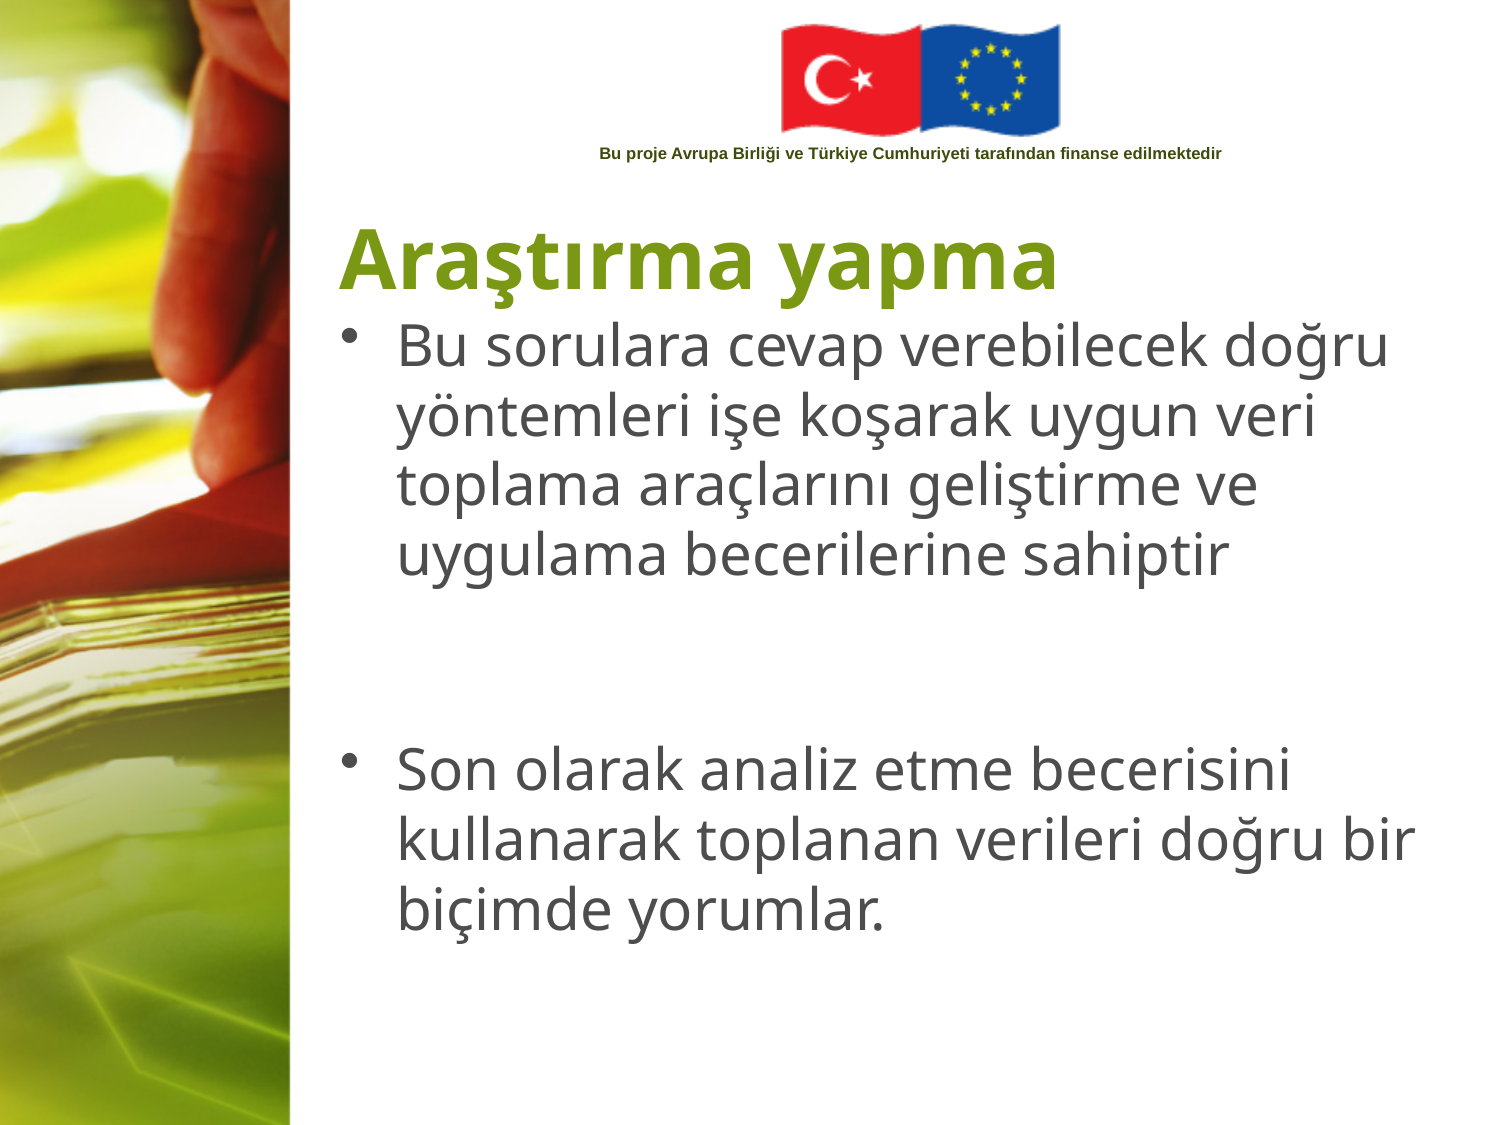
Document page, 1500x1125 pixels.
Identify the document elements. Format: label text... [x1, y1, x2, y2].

list Bu sorulara cevap verebilecek doğru yöntemleri işe koşarak uygun veri toplama araçlarını geliştirme ve uygulama becerilerine sahiptir Son olarak analiz etme becerisini kullanarak toplanan verileri doğru bir biçimde yorumlar. [324, 300, 1463, 1125]
picture [0, 0, 1500, 1125]
title Araştırma yapma [324, 197, 1463, 300]
text_box Bu proje Avrupa Birliği ve Türkiye Cumhuriyeti tarafından finanse edilmektedir [584, 147, 1239, 171]
